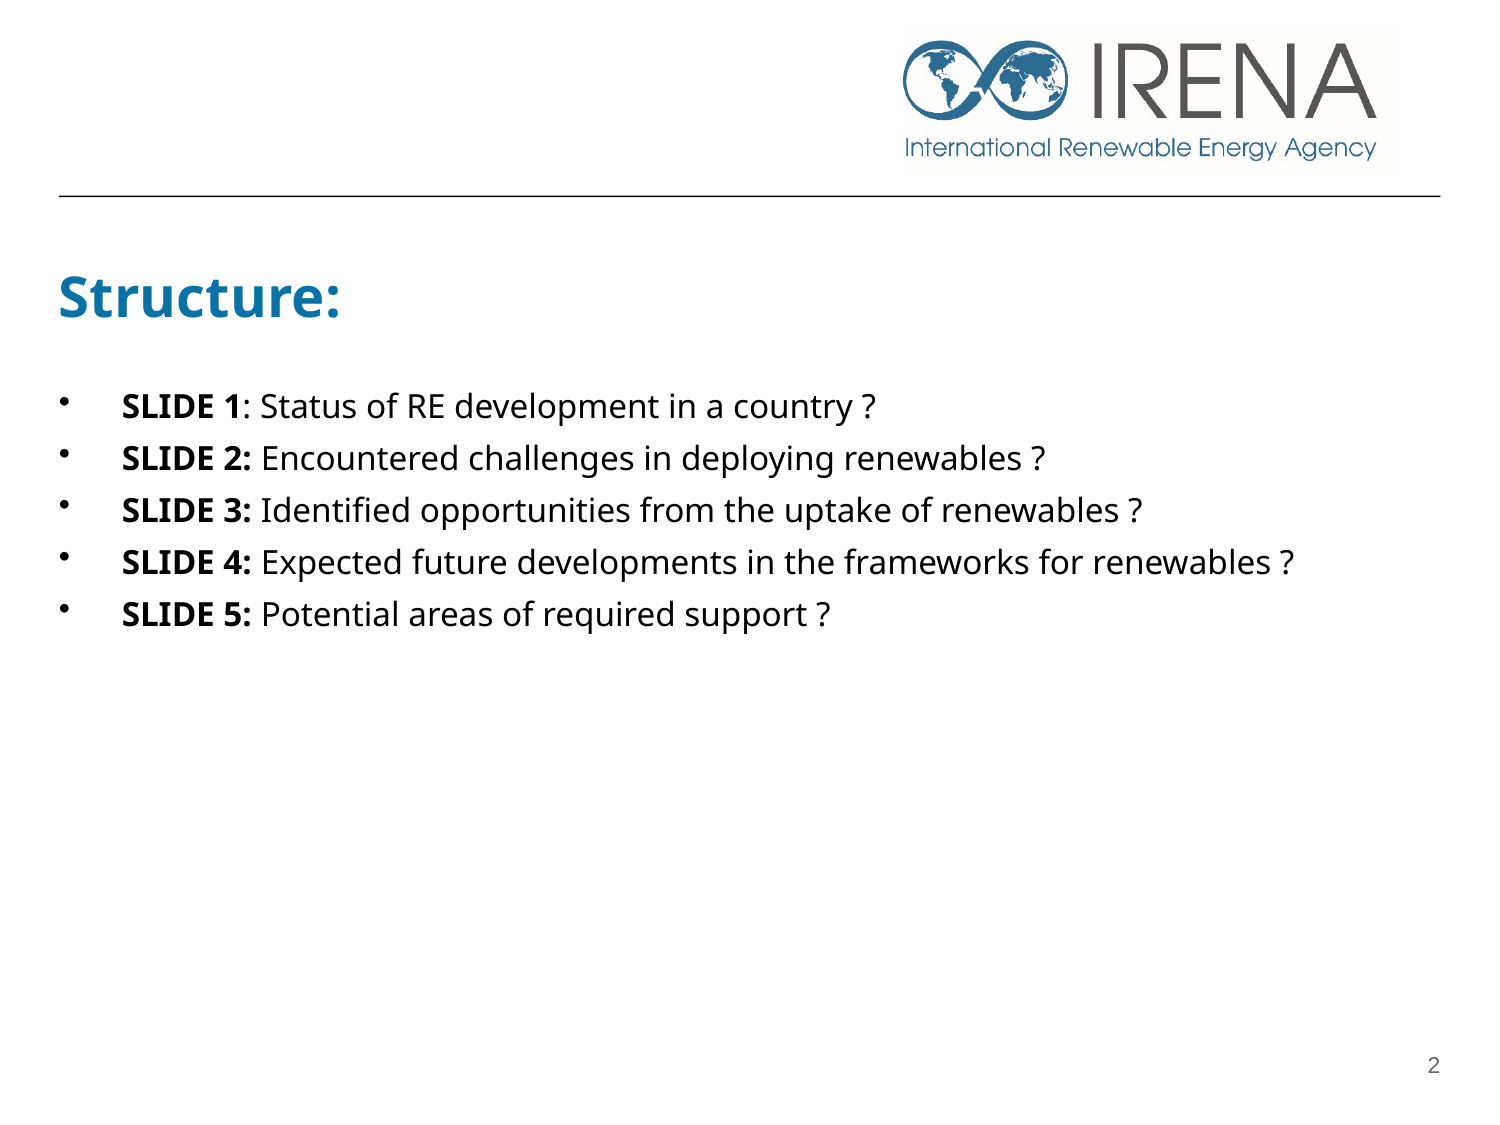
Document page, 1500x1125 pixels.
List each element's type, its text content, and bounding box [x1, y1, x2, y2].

picture [903, 30, 1400, 176]
list SLIDE 1: Status of RE development in a country ? SLIDE 2: Encountered challenges in deploying renewables ? SLIDE 3: Identified opportunities from the uptake of renewables ? SLIDE 4: Expected future developments in the frameworks for renewables ? SLIDE 5: Potential areas of required support ? [58, 373, 1441, 927]
title Structure: [58, 255, 1441, 335]
slide_number 2 [1322, 1050, 1441, 1101]
